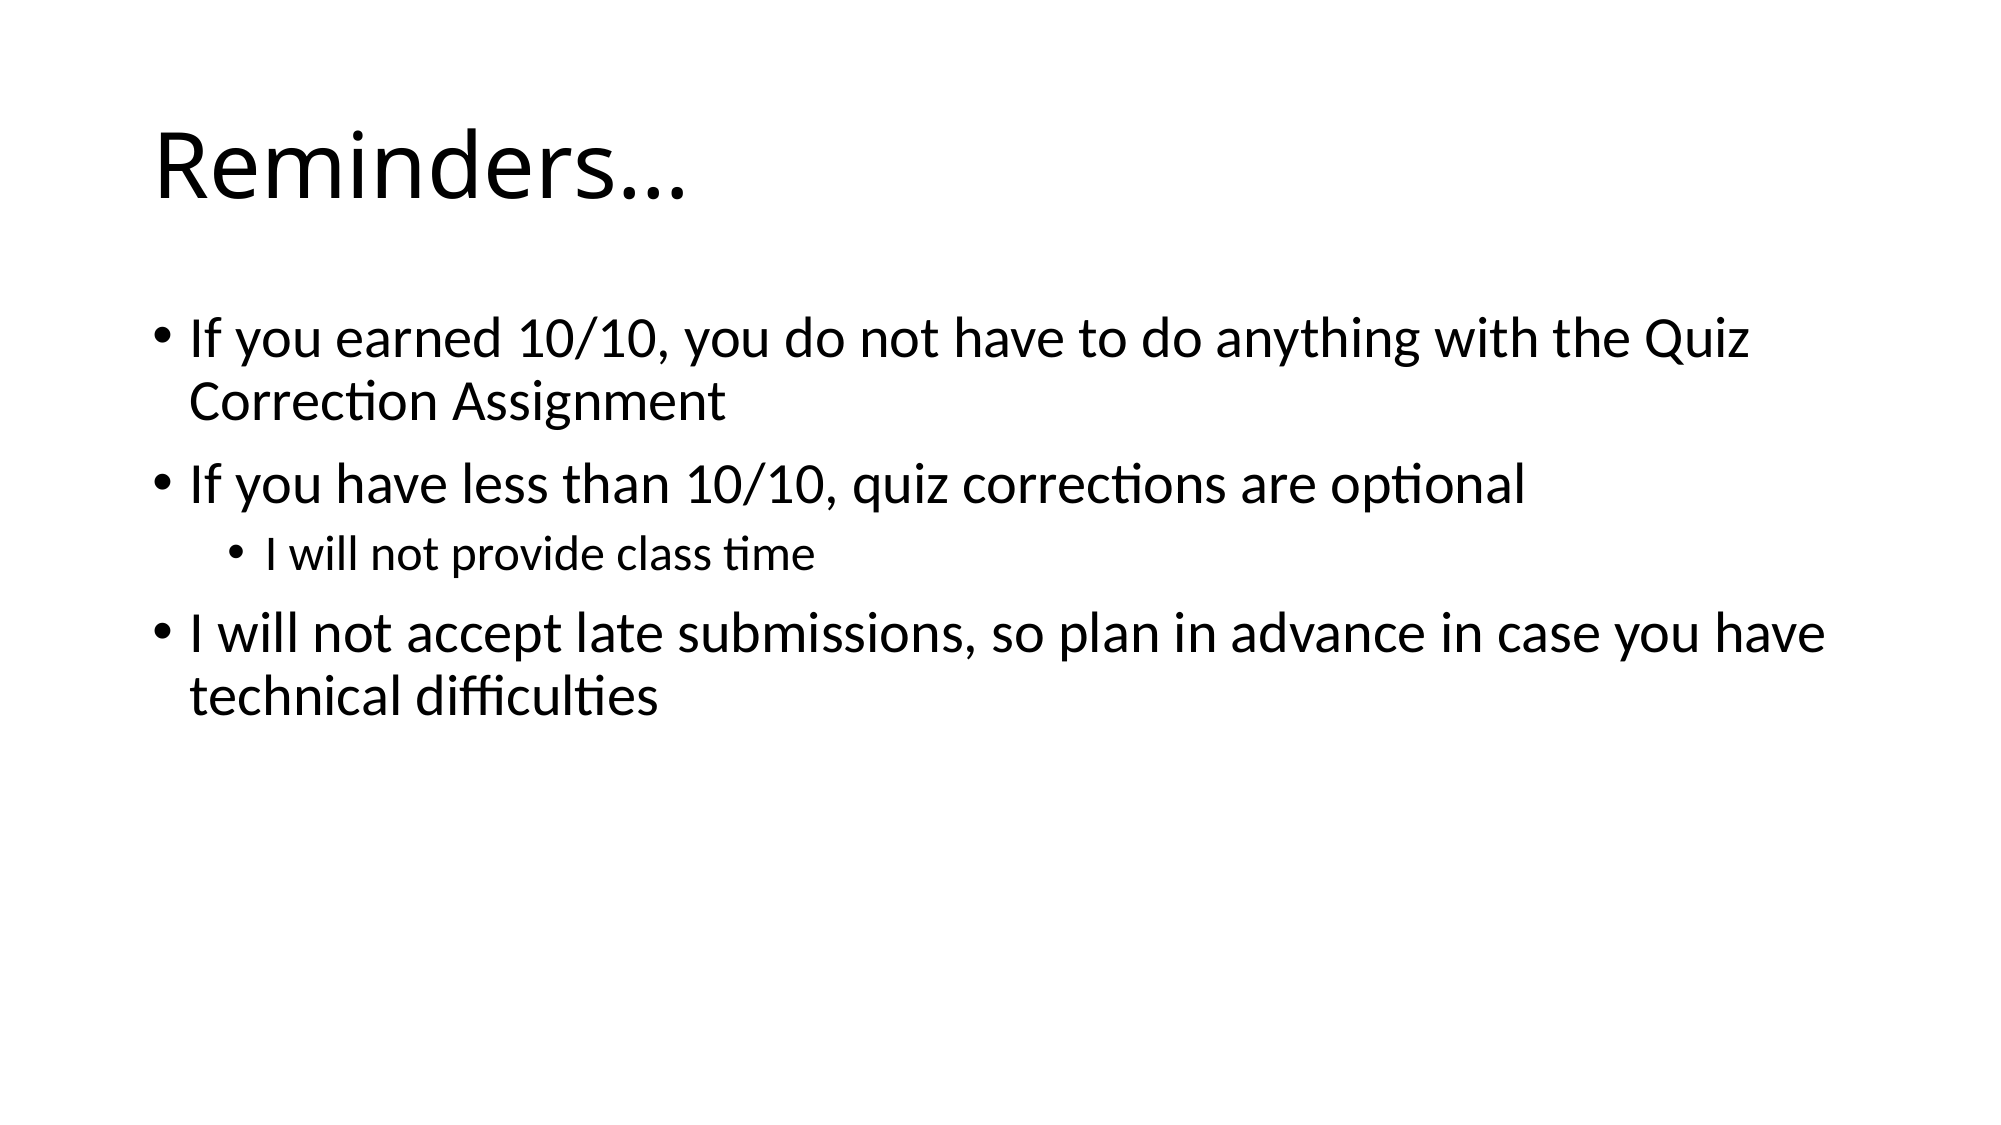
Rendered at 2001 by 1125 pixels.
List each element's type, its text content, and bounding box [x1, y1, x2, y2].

list If you earned 10/10, you do not have to do anything with the Quiz Correction Assignment If you have less than 10/10, quiz corrections are optional I will not provide class time I will not accept late submissions, so plan in advance in case you have technical difficulties [137, 299, 1863, 1014]
title Reminders… [137, 59, 1863, 278]
